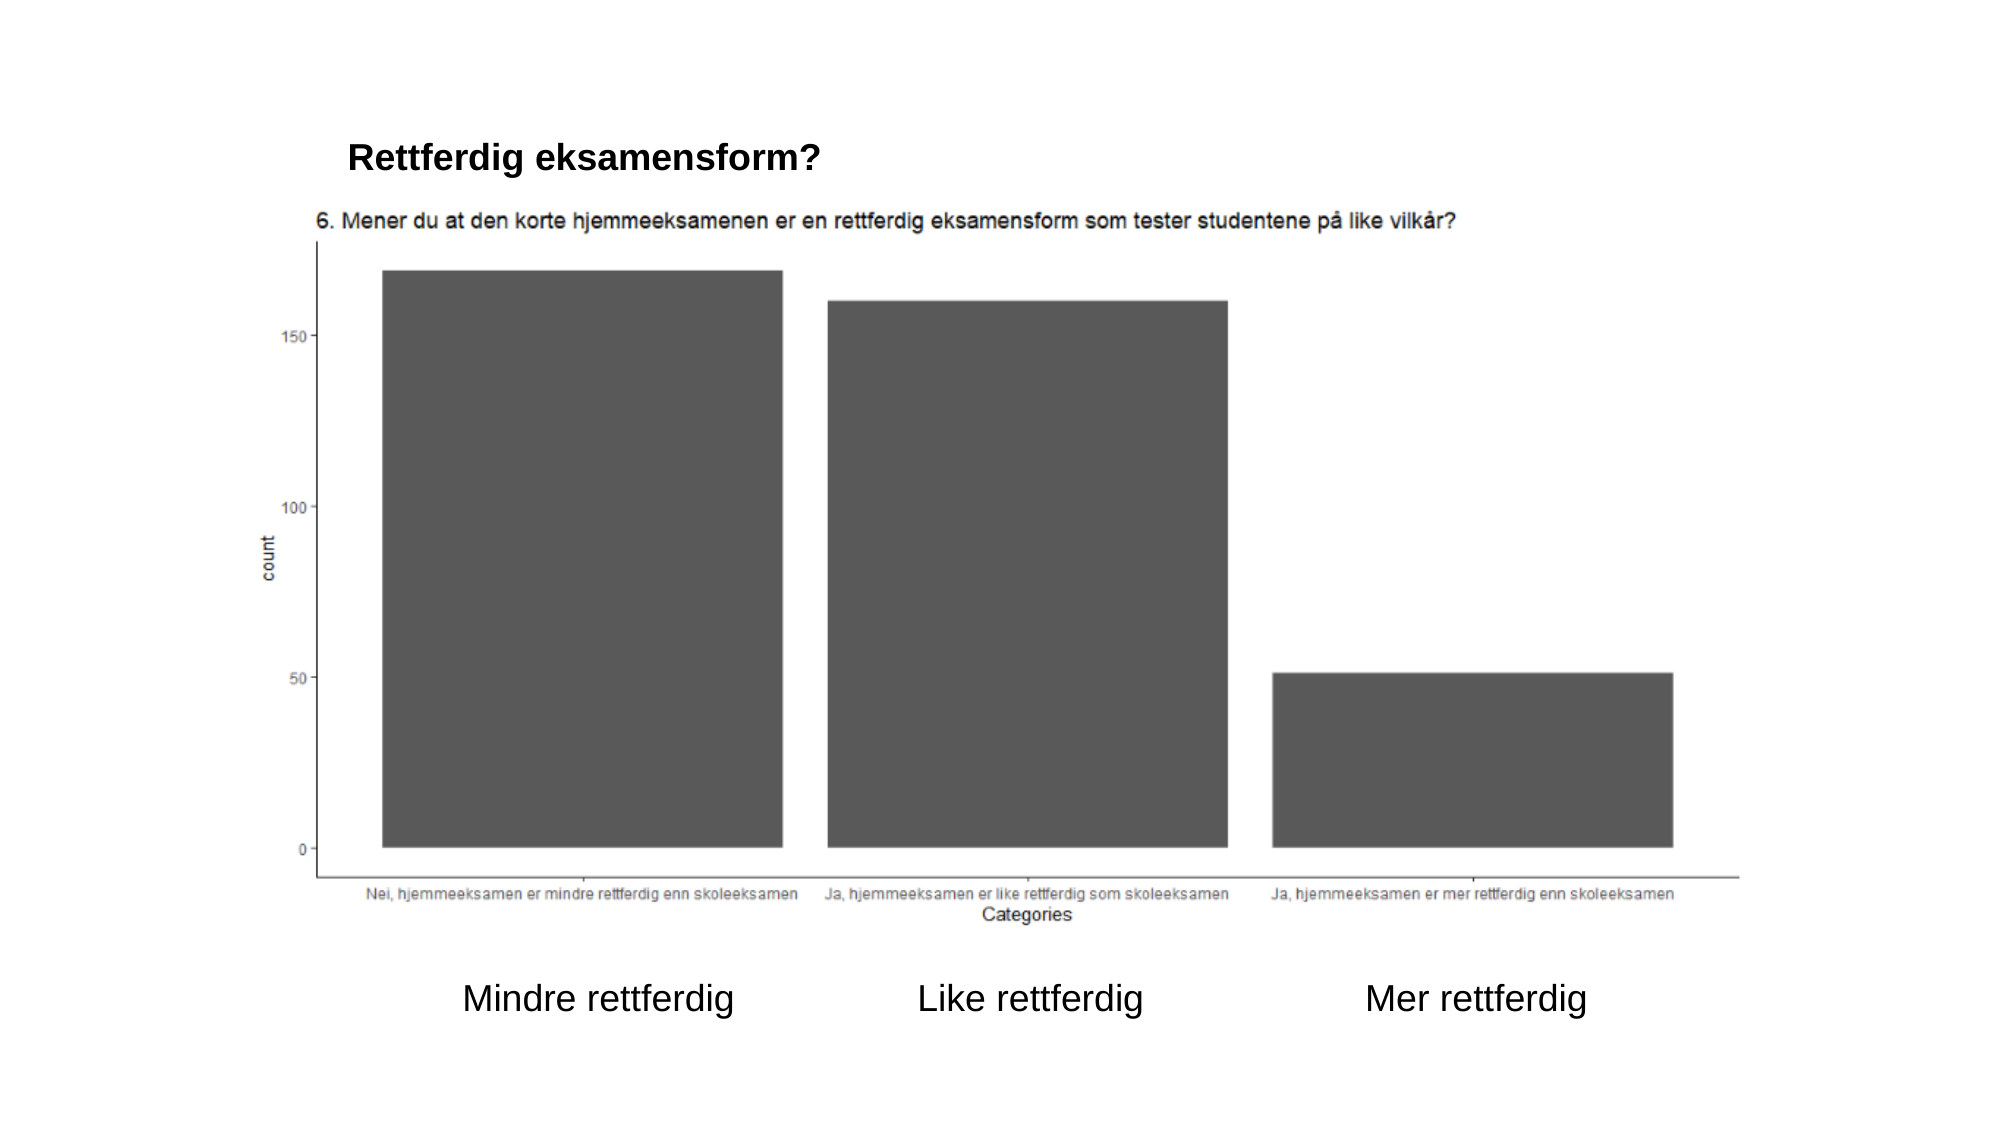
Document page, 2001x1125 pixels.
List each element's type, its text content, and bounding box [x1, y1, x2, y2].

text_box Rettferdig eksamensform? [332, 125, 1710, 186]
picture [249, 201, 1750, 934]
text_box Mer rettferdig [1314, 966, 1638, 1027]
text_box Like rettferdig [869, 966, 1193, 1027]
text_box Mindre rettferdig [412, 966, 785, 1027]
